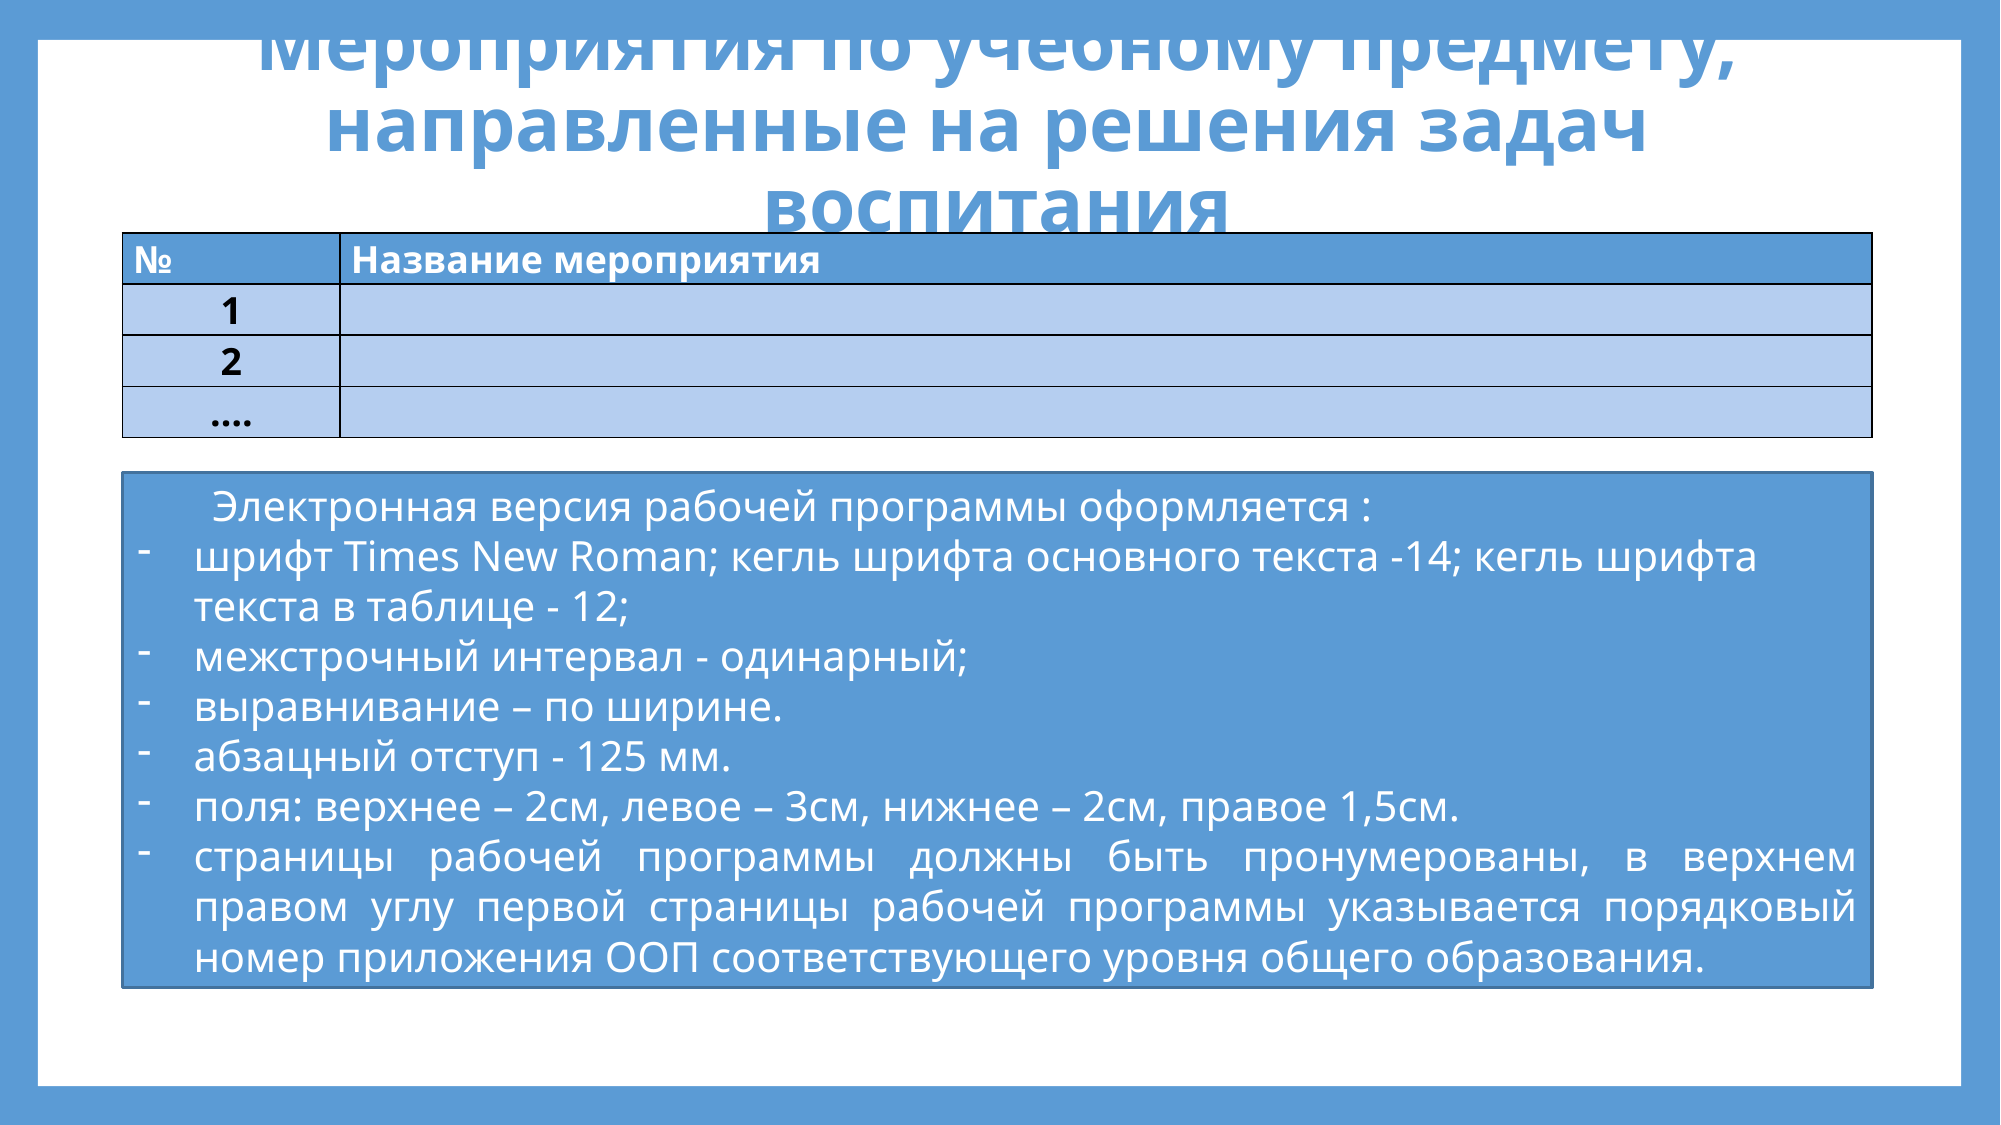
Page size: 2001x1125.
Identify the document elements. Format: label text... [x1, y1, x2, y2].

table_cell 1 [123, 285, 339, 334]
table_cell 2 [123, 336, 339, 386]
table_cell [341, 387, 1871, 437]
table_header Название мероприятия [341, 234, 1871, 283]
table_cell …. [123, 387, 339, 437]
text_box Электронная версия рабочей программы оформляется : шрифт Times New Roman; кегль шрифта основного текста -14; кегль шрифта текста в таблице - 12; межстрочный интервал - одинарный; выравнивание – по ширине. абзацный отступ - 125 мм. поля: верхнее – 2см, левое – 3см, нижнее – 2см, правое 1,5см. страницы рабочей программы должны быть пронумерованы, в верхнем правом углу первой страницы рабочей программы указывается порядковый номер приложения ООП соответствующего уровня общего образования. [121, 471, 1874, 989]
title Мероприятия по учебному предмету, направленные на решения задач воспитания [187, 61, 1808, 232]
table_cell [341, 336, 1871, 386]
table_header № [123, 234, 339, 283]
table_cell [341, 285, 1871, 334]
